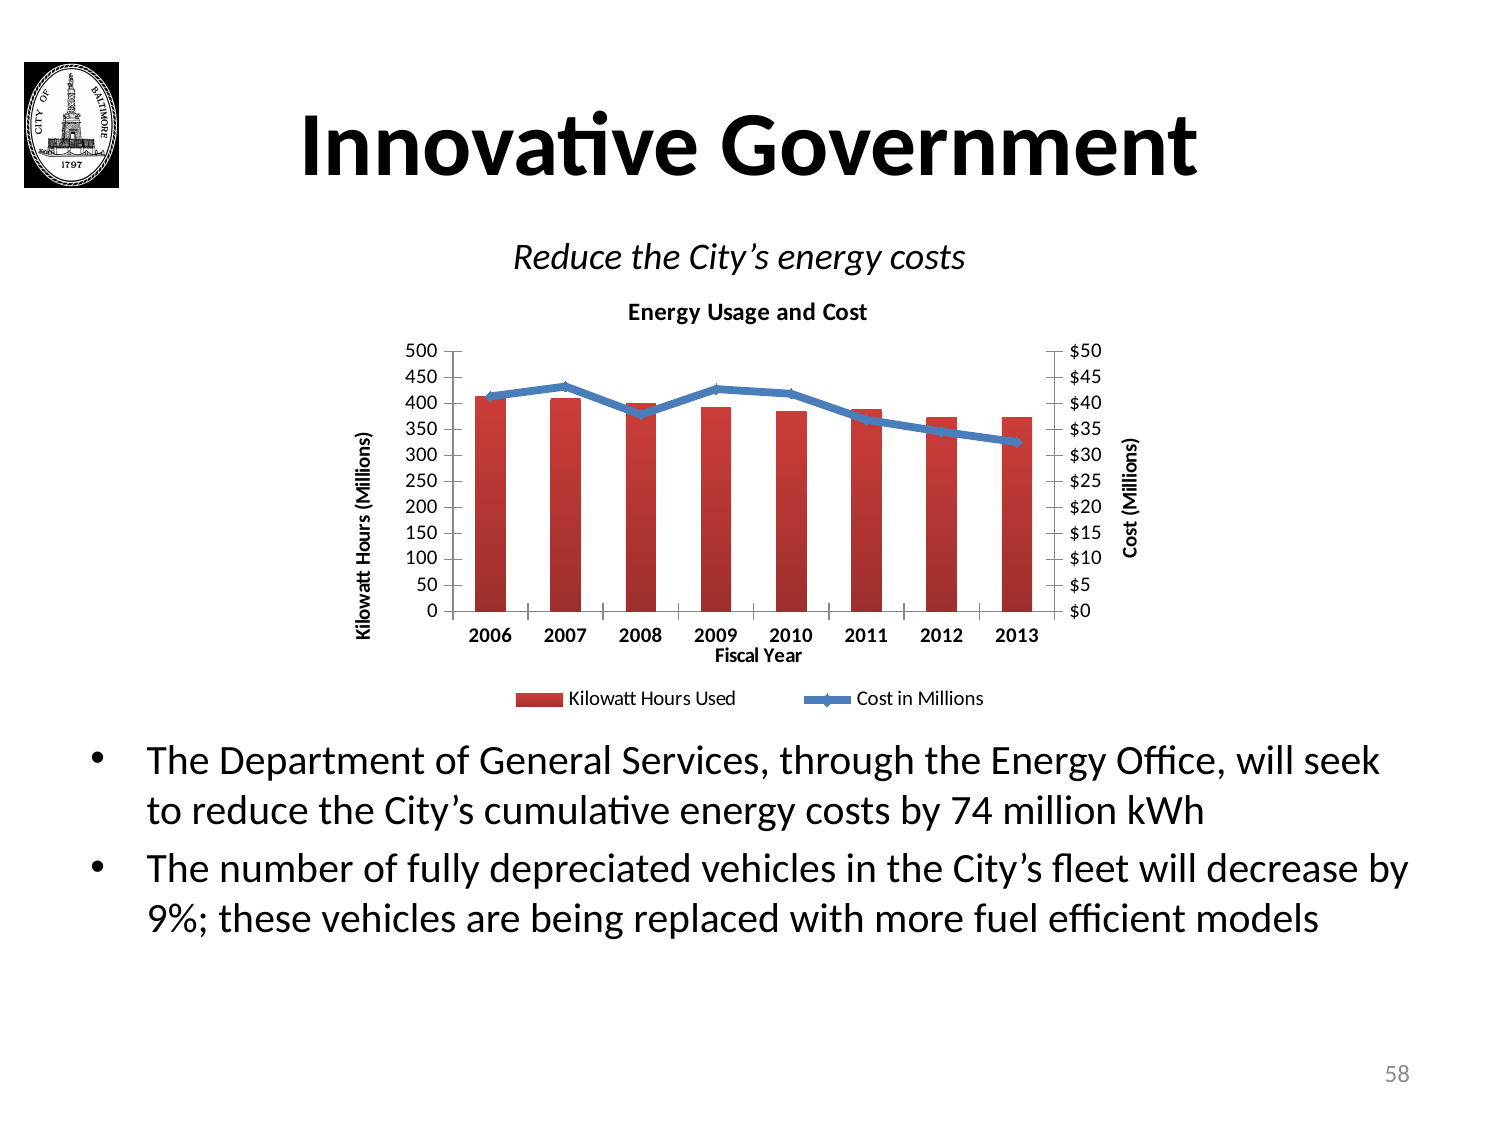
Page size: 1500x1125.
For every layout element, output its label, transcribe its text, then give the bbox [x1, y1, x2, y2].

picture [24, 62, 119, 188]
list The Department of General Services, through the Energy Office, will seek to reduce the City’s cumulative energy costs by 74 million kWh The number of fully depreciated vehicles in the City’s fleet will decrease by 9%; these vehicles are being replaced with more fuel efficient models [75, 725, 1429, 1043]
chart [324, 285, 1163, 719]
slide_number 58 [1074, 1043, 1425, 1103]
text_box Reduce the City’s energy costs [0, 224, 1488, 285]
title Innovative Government [75, 45, 1425, 224]
